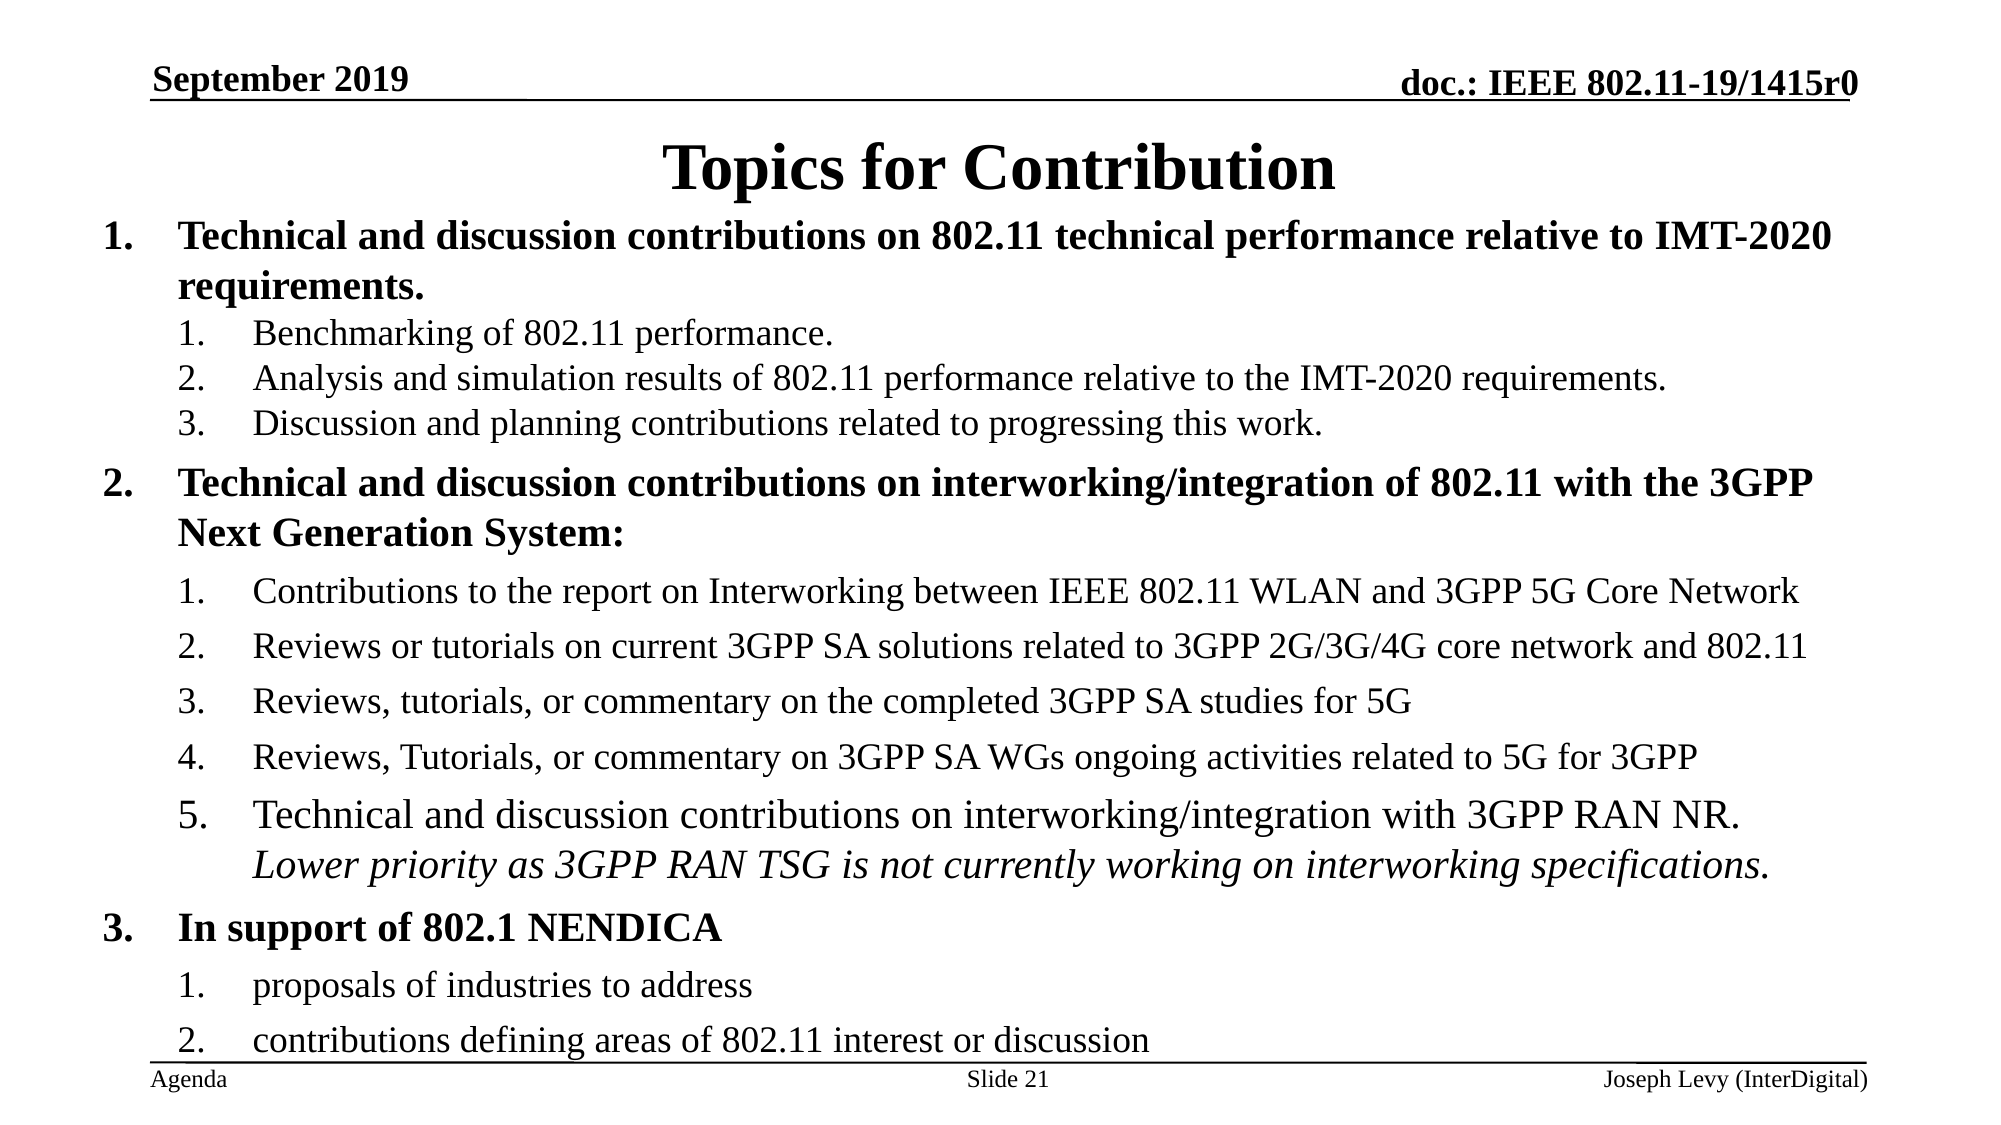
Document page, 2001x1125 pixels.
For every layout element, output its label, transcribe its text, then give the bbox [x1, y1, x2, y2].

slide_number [152, 54, 563, 100]
title Topics for Contribution [149, 112, 1850, 199]
list Technical and discussion contributions on 802.11 technical performance relative to IMT-2020 requirements. Benchmarking of 802.11 performance. Analysis and simulation results of 802.11 performance relative to the IMT-2020 requirements. Discussion and planning contributions related to progressing this work. Technical and discussion contributions on interworking/integration of 802.11 with the 3GPP Next Generation System: Contributions to the report on Interworking between IEEE 802.11 WLAN and 3GPP 5G Core Network Reviews or tutorials on current 3GPP SA solutions related to 3GPP 2G/3G/4G core network and 802.11 Reviews, tutorials, or commentary on the completed 3GPP SA studies for 5G Reviews, Tutorials, or commentary on 3GPP SA WGs ongoing activities related to 5G for 3GPP Technical and discussion contributions on interworking/integration with 3GPP RAN NR. Lower priority as 3GPP RAN TSG is not currently working on interworking specifications. In support of 802.1 NENDICA proposals of industries to address contributions defining areas of 802.11 interest or discussion [87, 199, 1913, 1063]
footer Joseph Levy (InterDigital) [1171, 1061, 1869, 1093]
slide_number Slide 21 [950, 1061, 1067, 1123]
